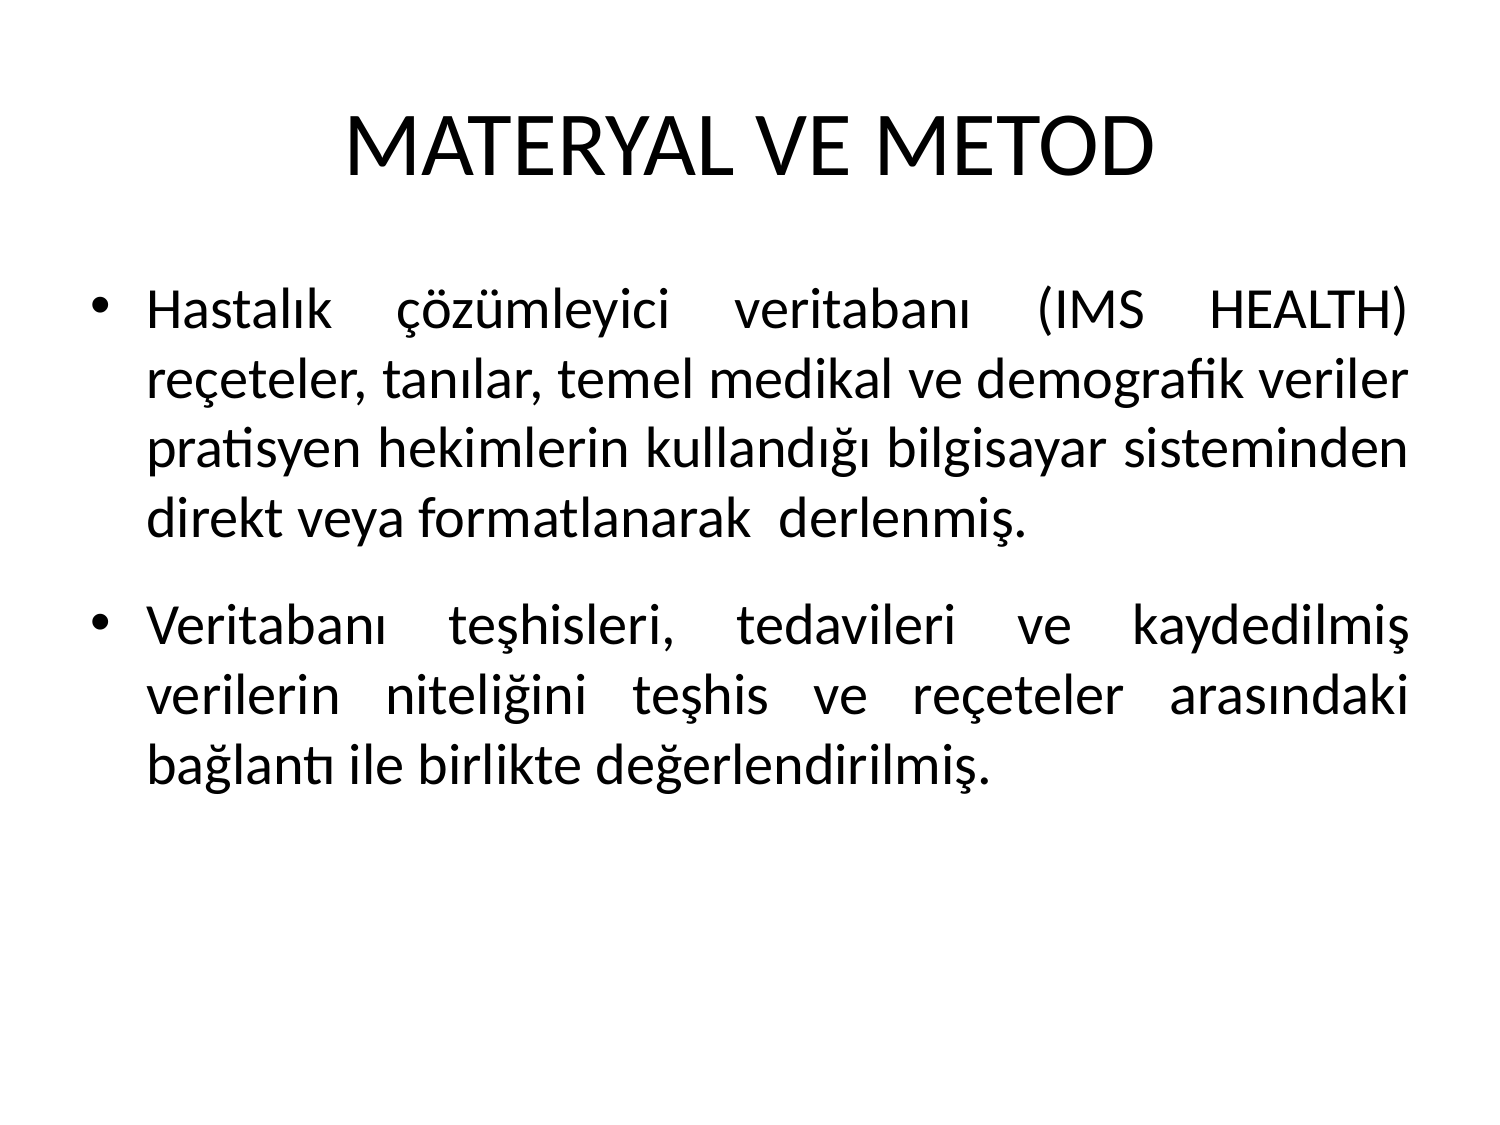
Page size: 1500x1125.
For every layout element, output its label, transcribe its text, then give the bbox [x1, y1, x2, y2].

title MATERYAL VE METOD [75, 45, 1425, 233]
list Hastalık çözümleyici veritabanı (IMS HEALTH) reçeteler, tanılar, temel medikal ve demografik veriler pratisyen hekimlerin kullandığı bilgisayar sisteminden direkt veya formatlanarak derlenmiş. Veritabanı teşhisleri, tedavileri ve kaydedilmiş verilerin niteliğini teşhis ve reçeteler arasındaki bağlantı ile birlikte değerlendirilmiş. [75, 262, 1425, 1005]
